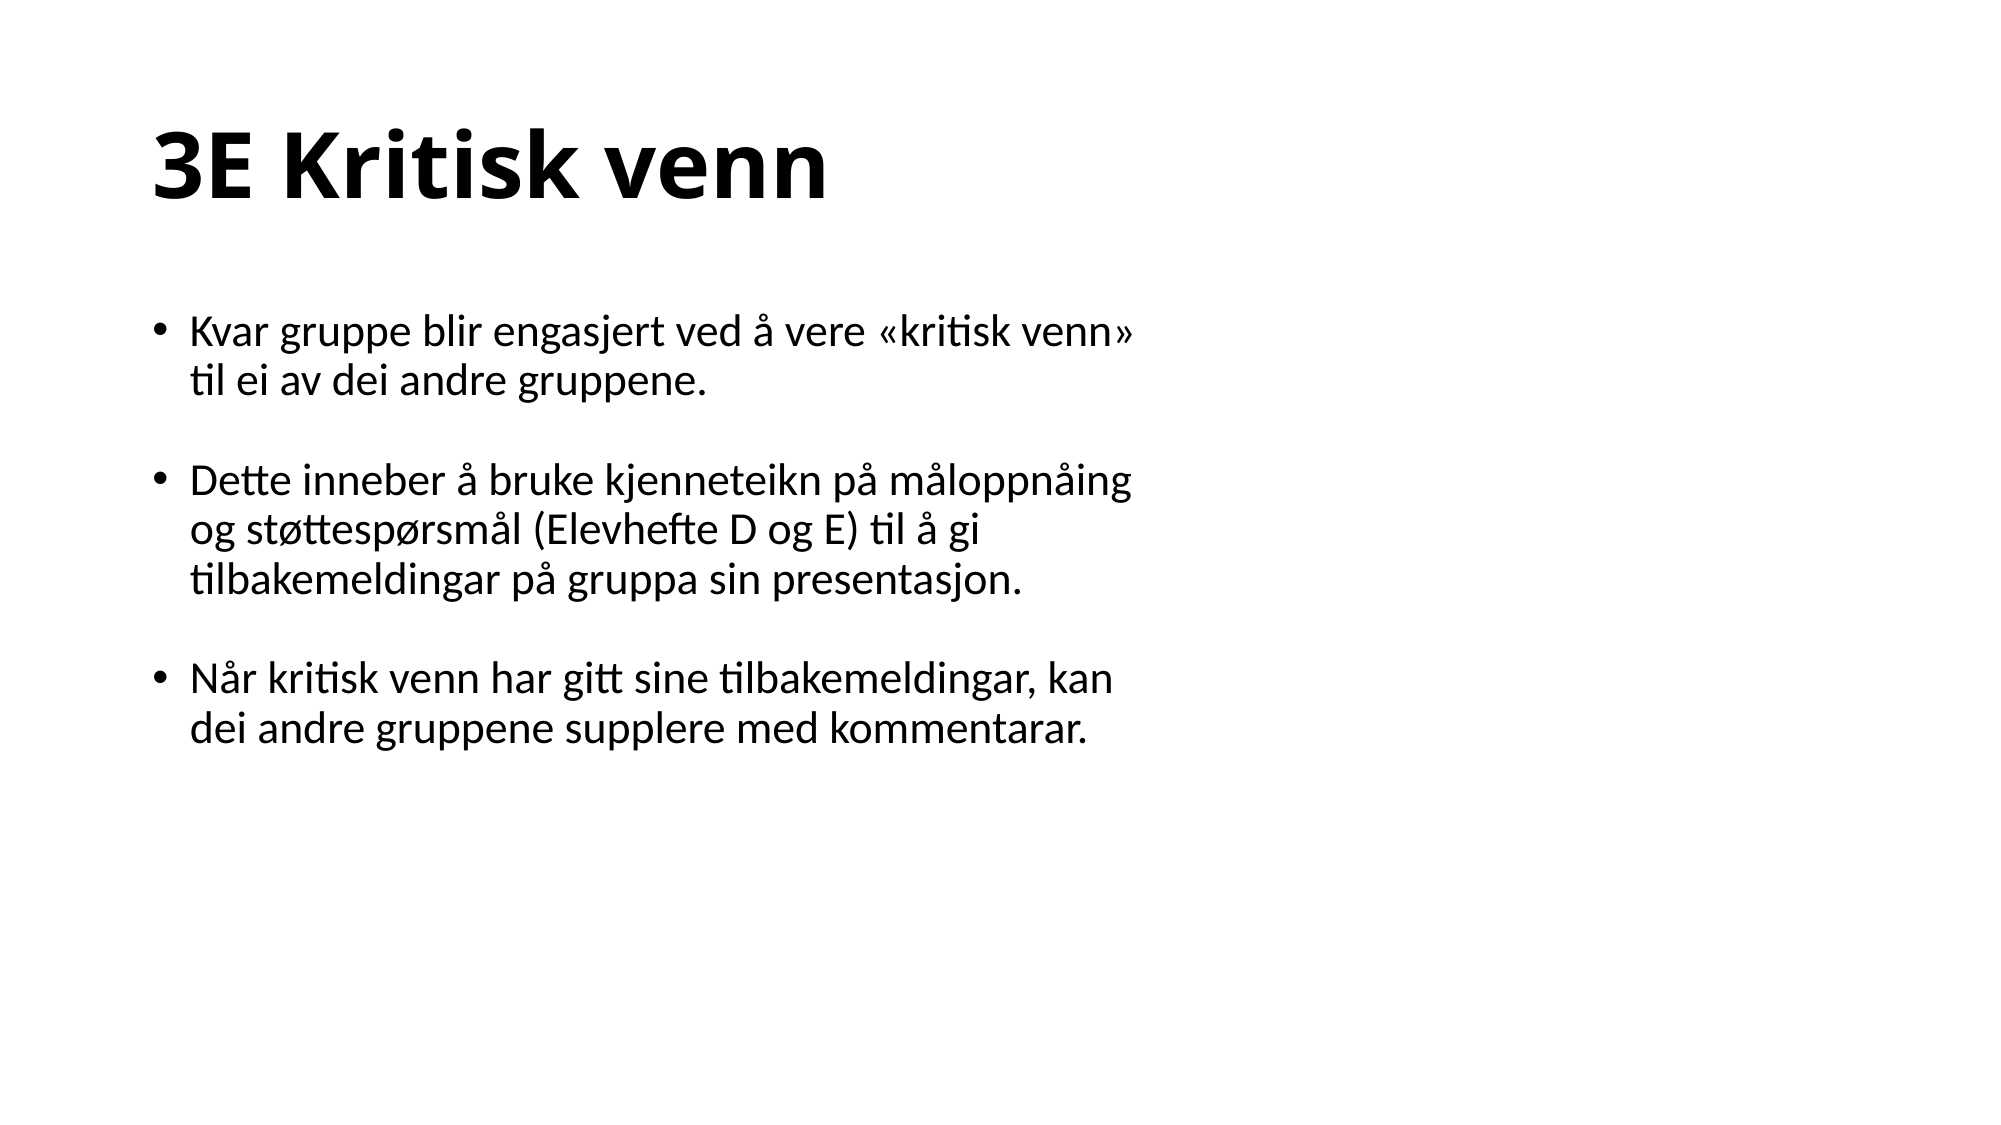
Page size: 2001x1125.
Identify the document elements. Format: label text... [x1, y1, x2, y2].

title 3E Kritisk venn [137, 59, 1863, 278]
list Kvar gruppe blir engasjert ved å vere «kritisk venn» til ei av dei andre gruppene. Dette inneber å bruke kjenneteikn på måloppnåing og støttespørsmål (Elevhefte D og E) til å gi tilbakemeldingar på gruppa sin presentasjon. Når kritisk venn har gitt sine tilbakemeldingar, kan dei andre gruppene supplere med kommentarar. [137, 299, 1188, 1014]
